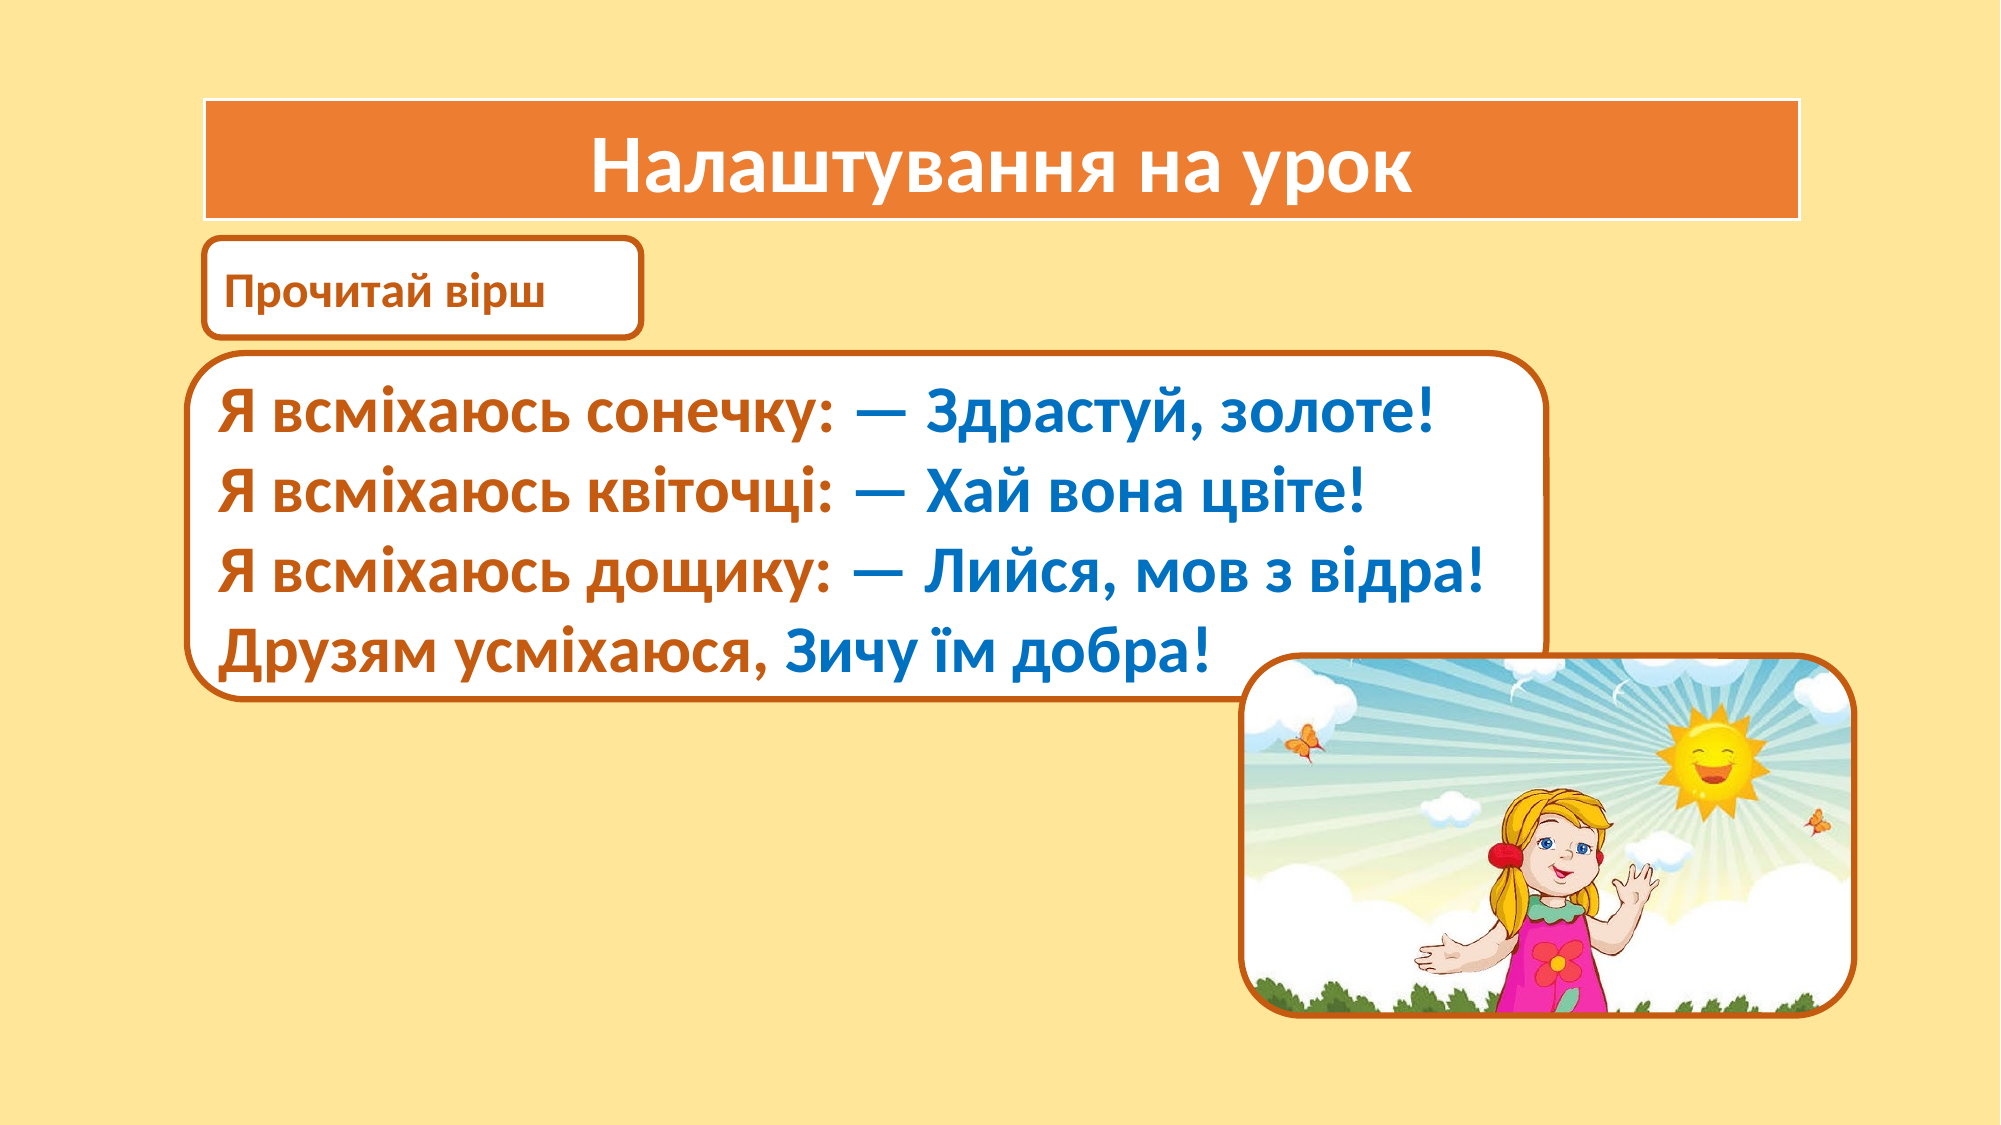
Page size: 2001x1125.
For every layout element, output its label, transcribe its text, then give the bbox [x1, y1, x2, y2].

text_box Прочитай вірш [203, 237, 643, 339]
picture [1241, 655, 1855, 1016]
text_box Я всміхаюсь сонечку: — Здрастуй, золоте! Я всміхаюсь квіточці: — Хай вона цвіте! Я всміхаюсь дощику: — Лийся, мов з відра! Друзям усміхаюся, Зичу їм добра! [185, 352, 1548, 701]
text_box Налаштування на урок [203, 98, 1801, 221]
